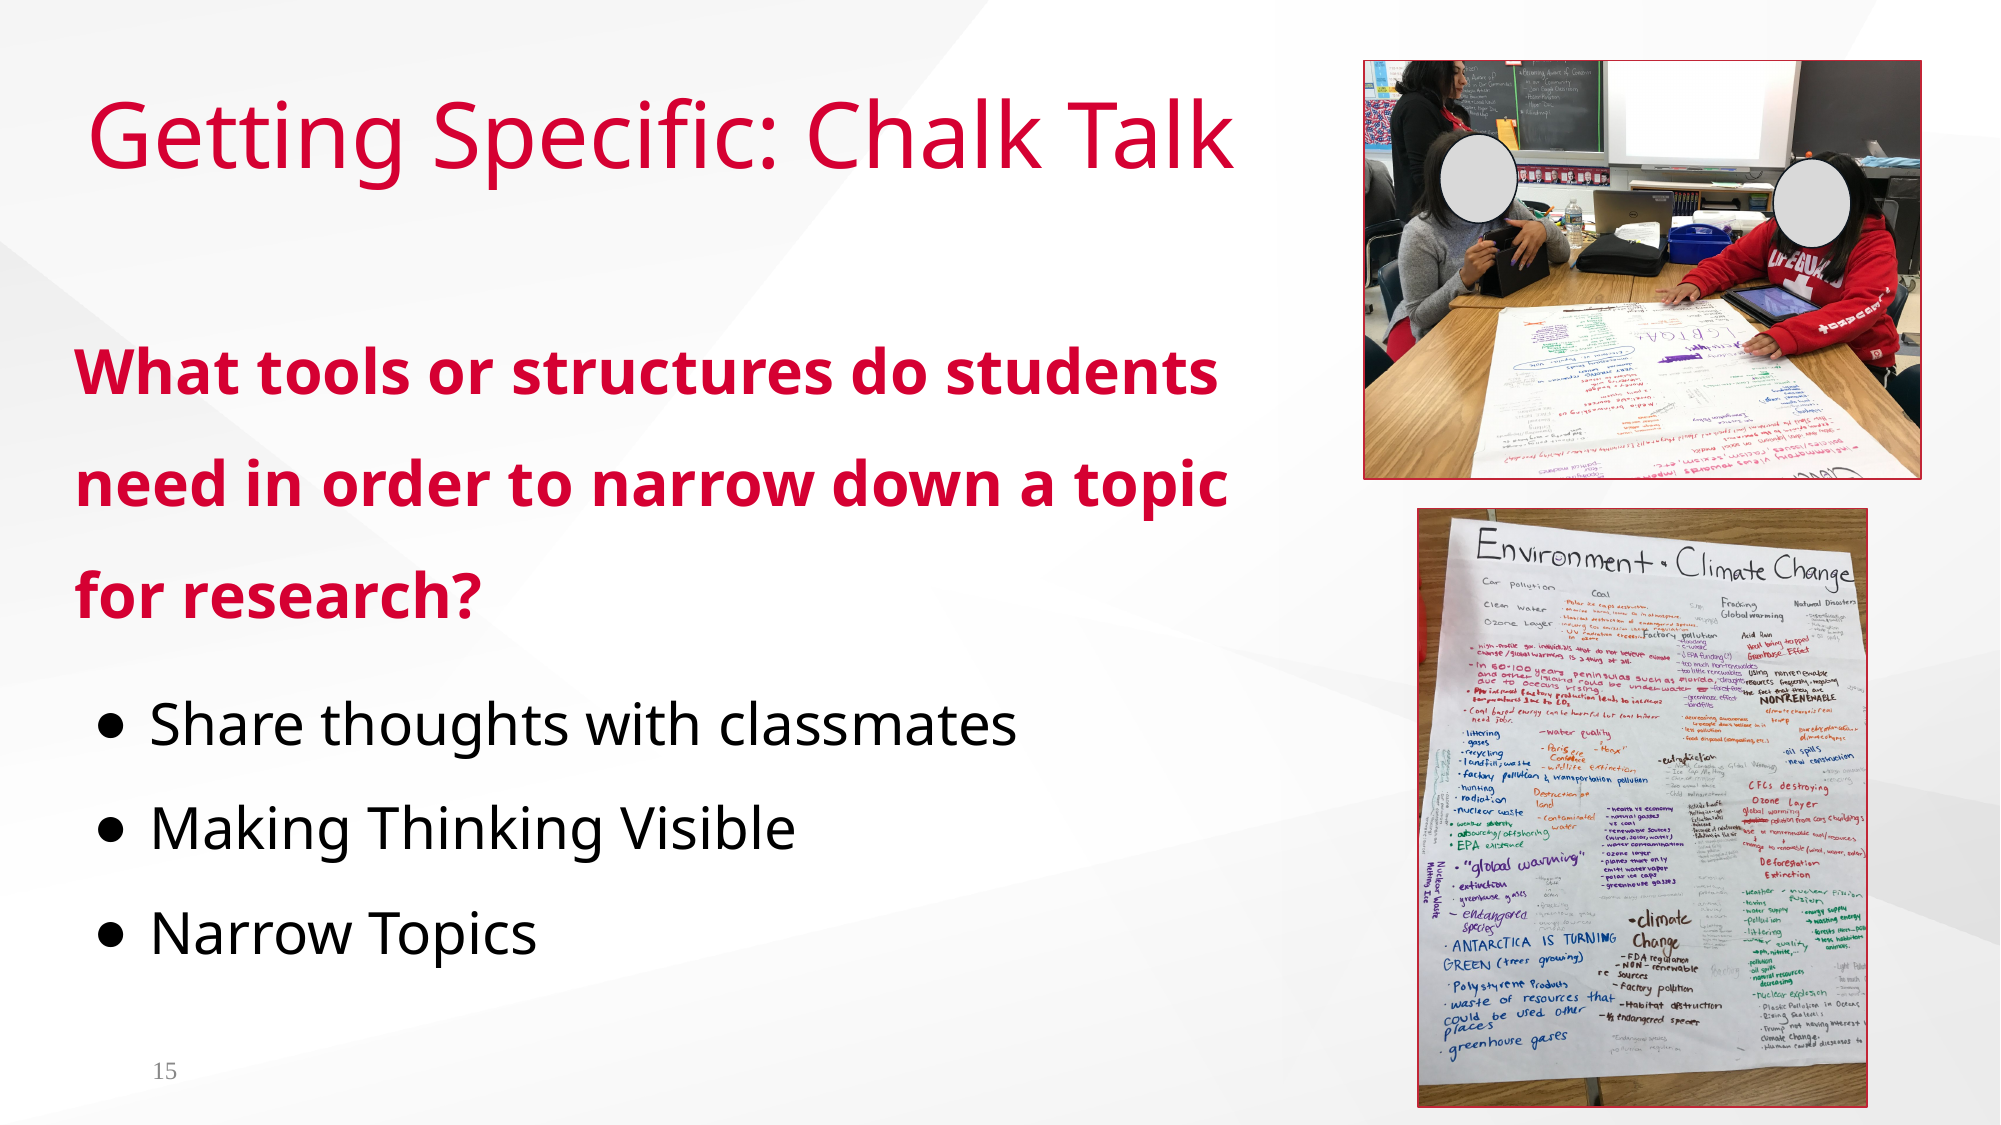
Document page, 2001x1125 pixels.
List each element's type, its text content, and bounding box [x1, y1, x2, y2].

slide_number 15 [137, 1039, 588, 1100]
list What tools or structures do students need in order to narrow down a topic for research? Share thoughts with classmates Making Thinking Visible Narrow Topics [59, 286, 1335, 1001]
picture [0, 0, 2000, 1125]
title Getting Specific: Chalk Talk [71, 30, 1797, 248]
